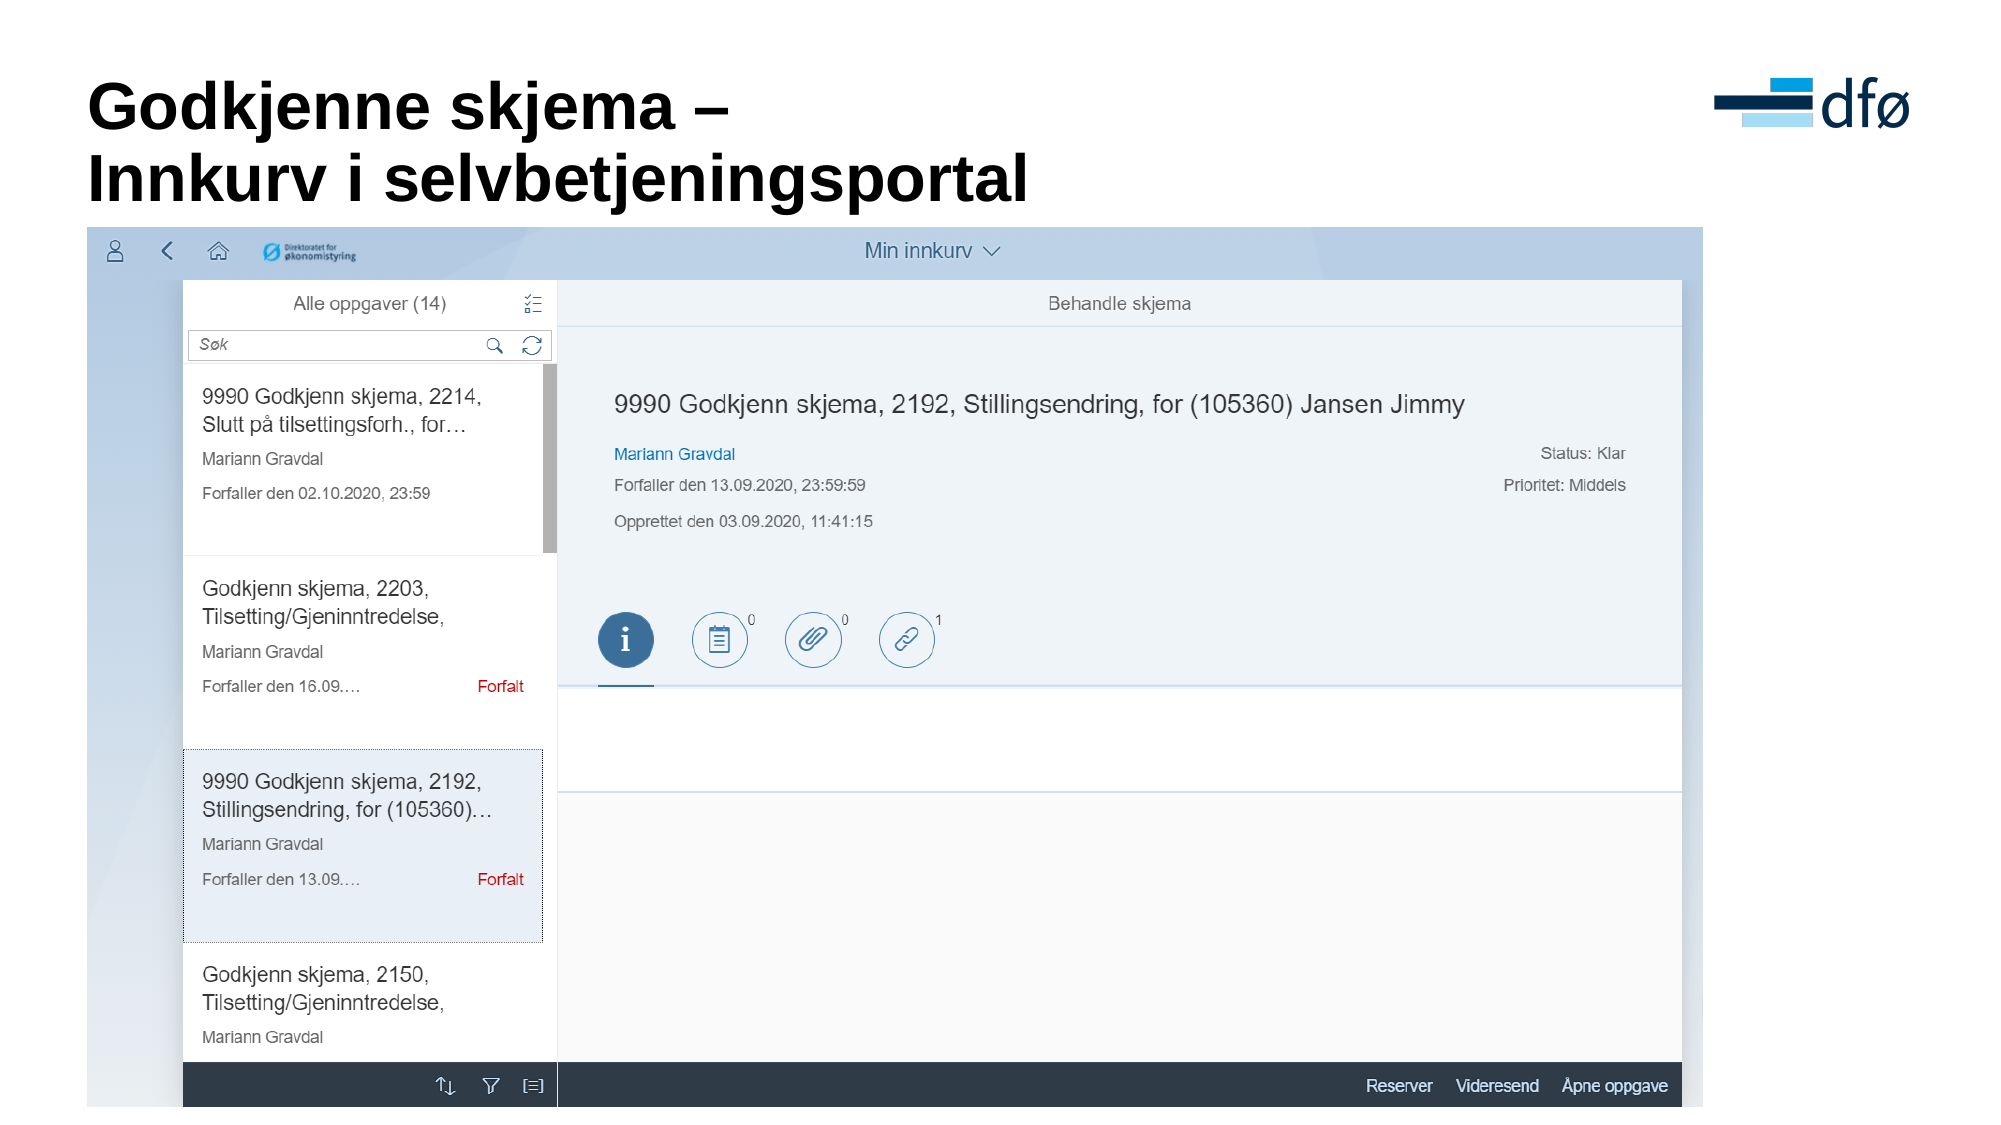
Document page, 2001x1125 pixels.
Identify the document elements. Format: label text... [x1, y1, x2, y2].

picture [87, 227, 1703, 1107]
title Godkjenne skjema – Innkurv i selvbetjeningsportal [87, 72, 1472, 227]
picture [1714, 77, 1918, 133]
